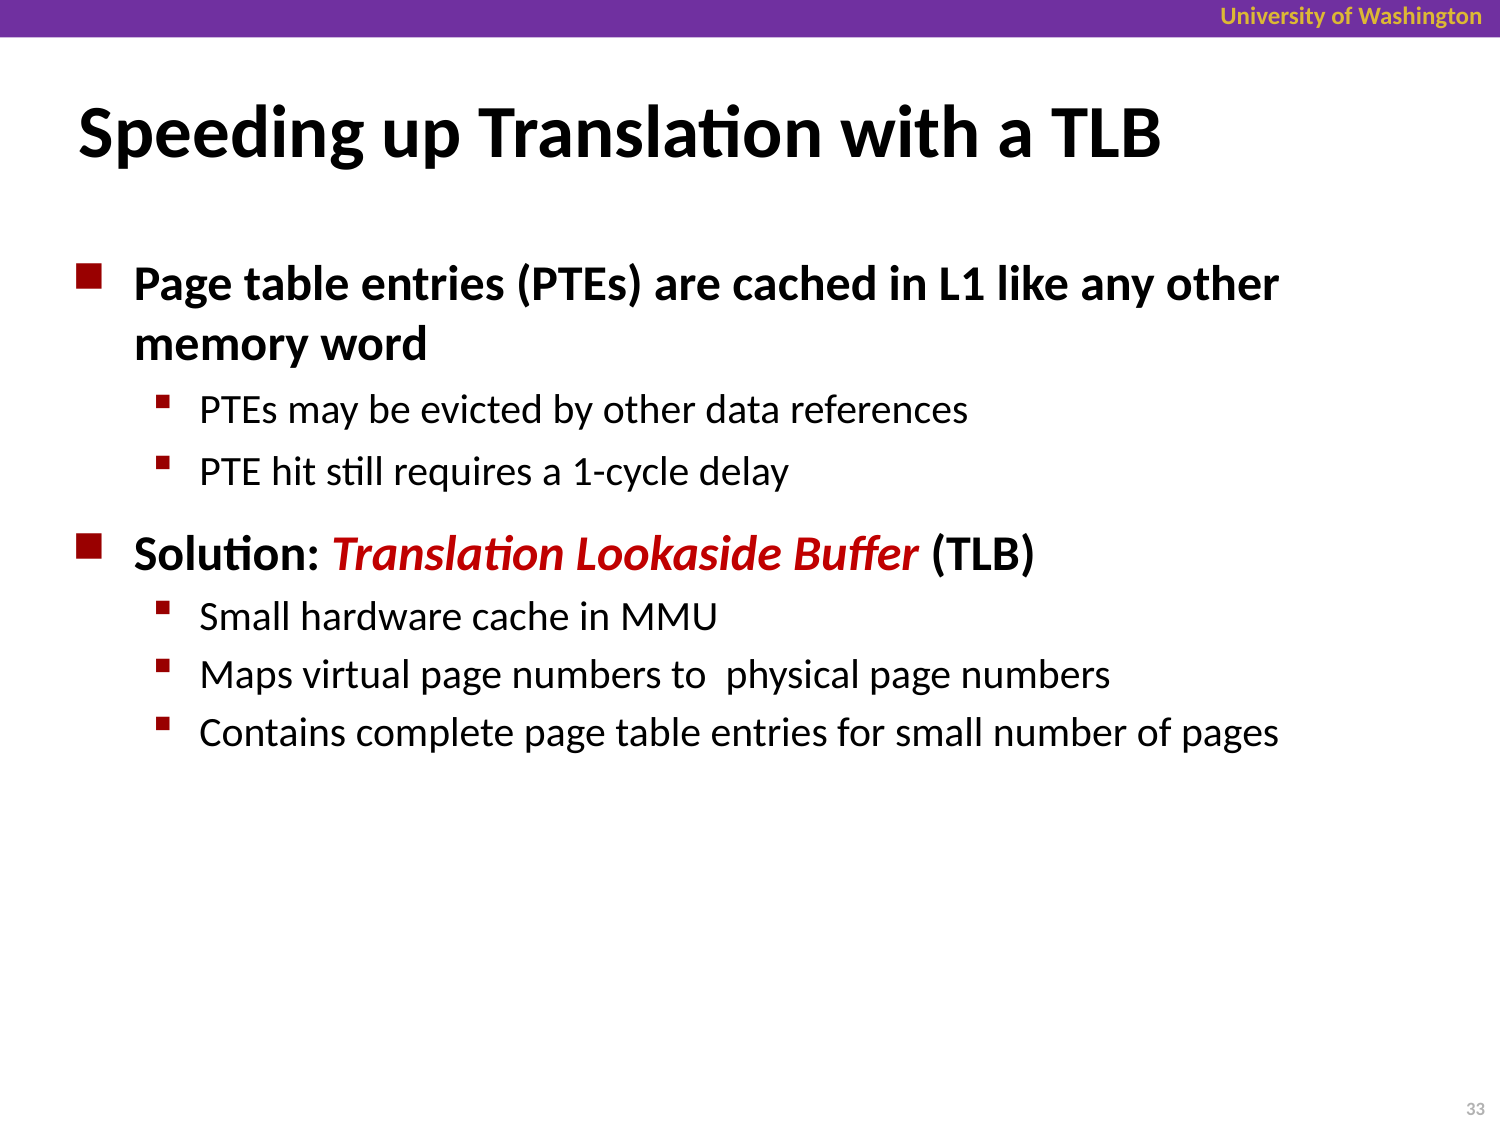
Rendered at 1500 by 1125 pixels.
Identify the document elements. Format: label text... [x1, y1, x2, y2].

list Page table entries (PTEs) are cached in L1 like any other memory word PTEs may be evicted by other data references PTE hit still requires a 1-cycle delay Solution: Translation Lookaside Buffer (TLB) Small hardware cache in MMU Maps virtual page numbers to physical page numbers Contains complete page table entries for small number of pages [62, 242, 1466, 1101]
slide_number 33 [1400, 1077, 1500, 1125]
title Speeding up Translation with a TLB [63, 80, 1440, 176]
